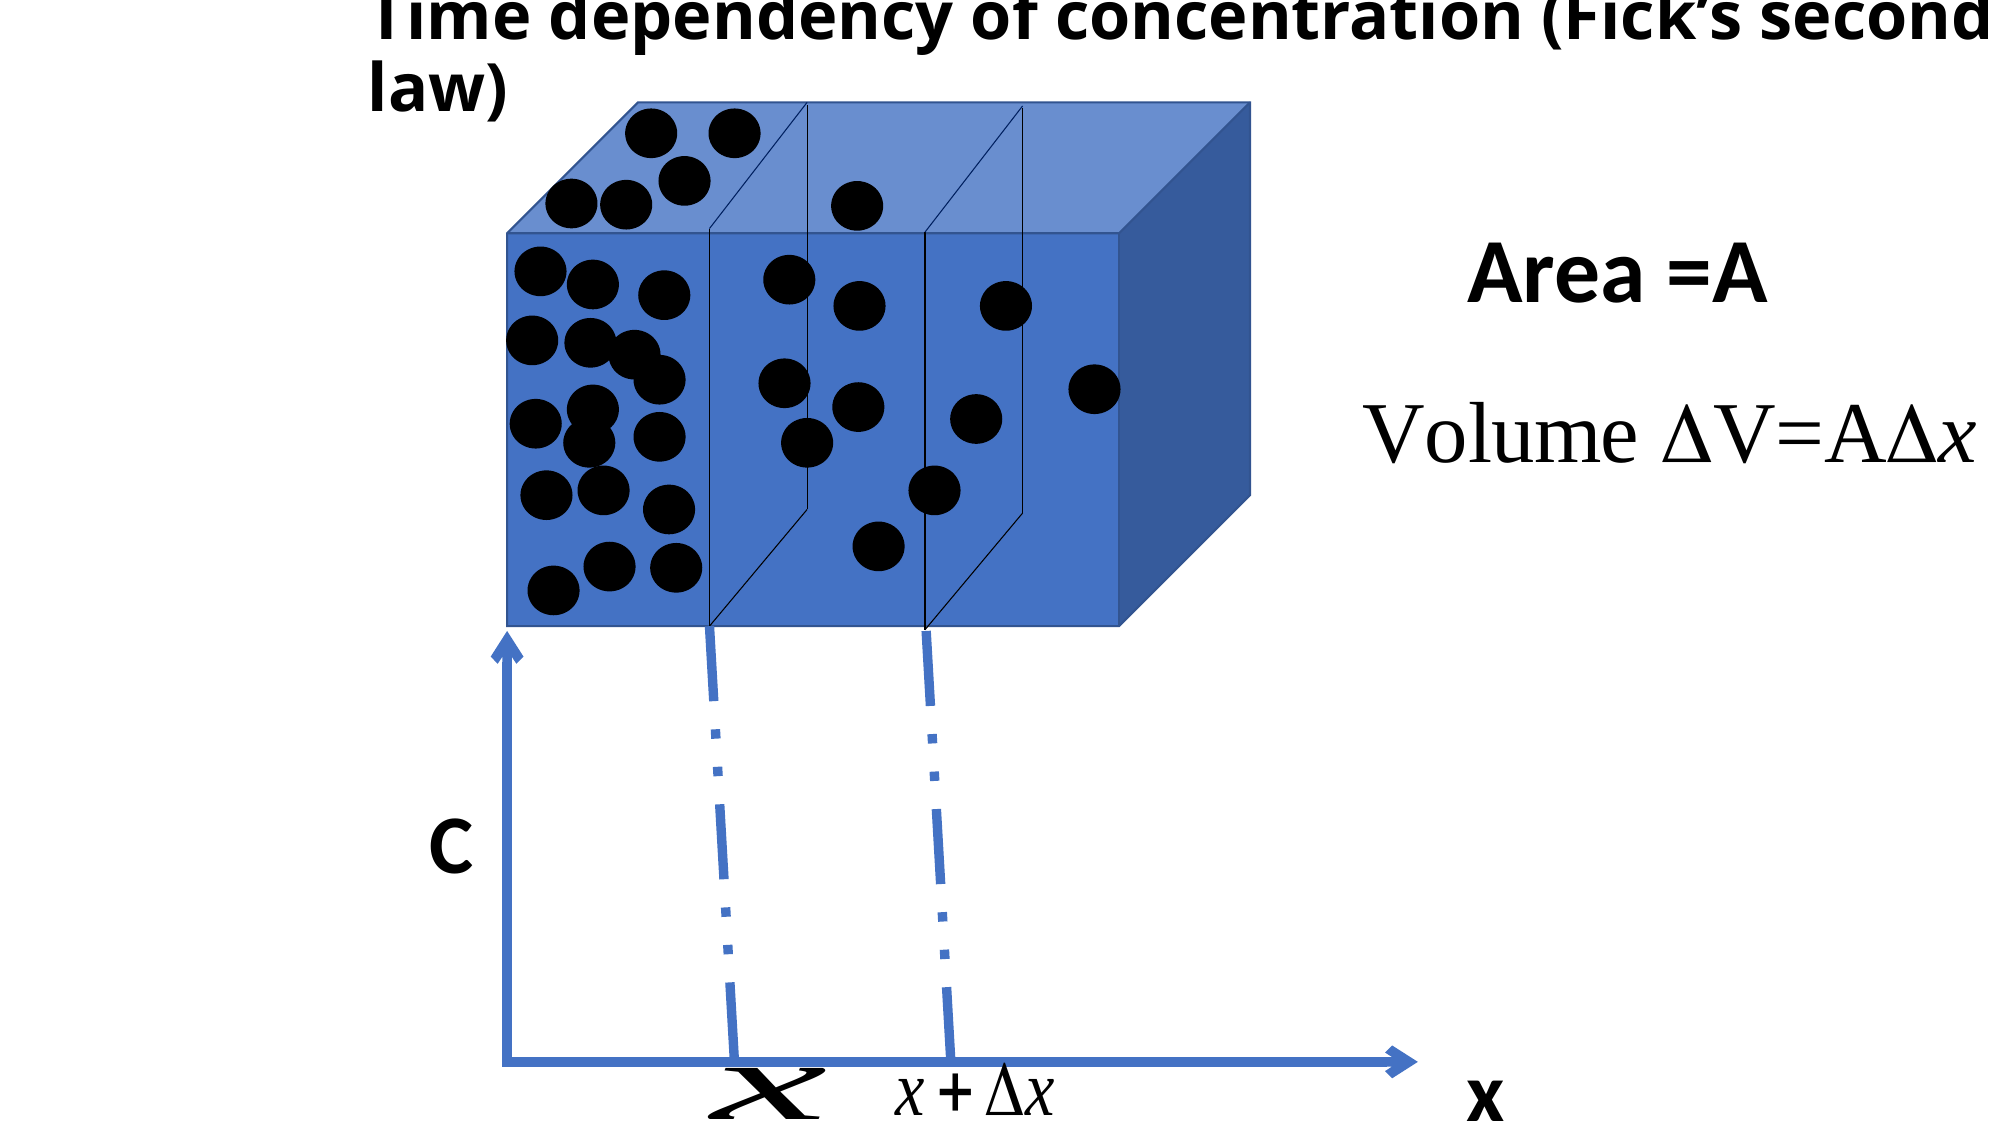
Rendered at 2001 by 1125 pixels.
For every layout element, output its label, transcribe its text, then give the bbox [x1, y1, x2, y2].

text_box [852, 521, 905, 572]
text_box [950, 394, 1003, 444]
title Time dependency of concentration (Fick’s second law) [352, 0, 2000, 163]
text_box [1068, 364, 1121, 415]
text_box [553, 101, 1252, 628]
text_box [832, 382, 885, 432]
text_box [564, 317, 617, 368]
text_box [633, 411, 686, 462]
text_box [609, 329, 661, 380]
text_box [527, 565, 580, 616]
text_box [506, 186, 709, 628]
text_box [979, 281, 1022, 331]
text_box [509, 398, 562, 449]
text_box [808, 418, 834, 468]
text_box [709, 509, 808, 627]
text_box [882, 1043, 1070, 1125]
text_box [924, 512, 1023, 630]
text_box Area =A [1452, 203, 1783, 329]
text_box [643, 484, 696, 535]
text_box [577, 465, 630, 516]
text_box [781, 417, 807, 468]
text_box [831, 181, 884, 231]
text_box [763, 254, 807, 305]
text_box [758, 358, 807, 409]
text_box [659, 1044, 878, 1125]
text_box [633, 354, 686, 405]
text_box [808, 262, 816, 297]
text_box [638, 270, 691, 320]
text_box [545, 178, 598, 229]
text_box [833, 281, 886, 331]
text_box [563, 417, 616, 468]
text_box [566, 384, 619, 428]
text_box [709, 626, 735, 1044]
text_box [924, 105, 1023, 233]
text_box [926, 465, 961, 512]
text_box [1023, 287, 1033, 325]
text_box [520, 470, 573, 521]
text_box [1349, 383, 1993, 485]
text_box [926, 630, 952, 1043]
text_box [506, 315, 559, 366]
text_box x [1451, 1030, 1520, 1125]
text_box [583, 541, 636, 592]
text_box [625, 108, 678, 159]
text_box [566, 259, 619, 310]
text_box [709, 102, 808, 229]
text_box [600, 179, 653, 230]
text_box C [414, 783, 489, 898]
text_box [514, 246, 567, 297]
text_box [658, 156, 709, 206]
text_box [908, 467, 924, 514]
text_box [650, 542, 703, 593]
